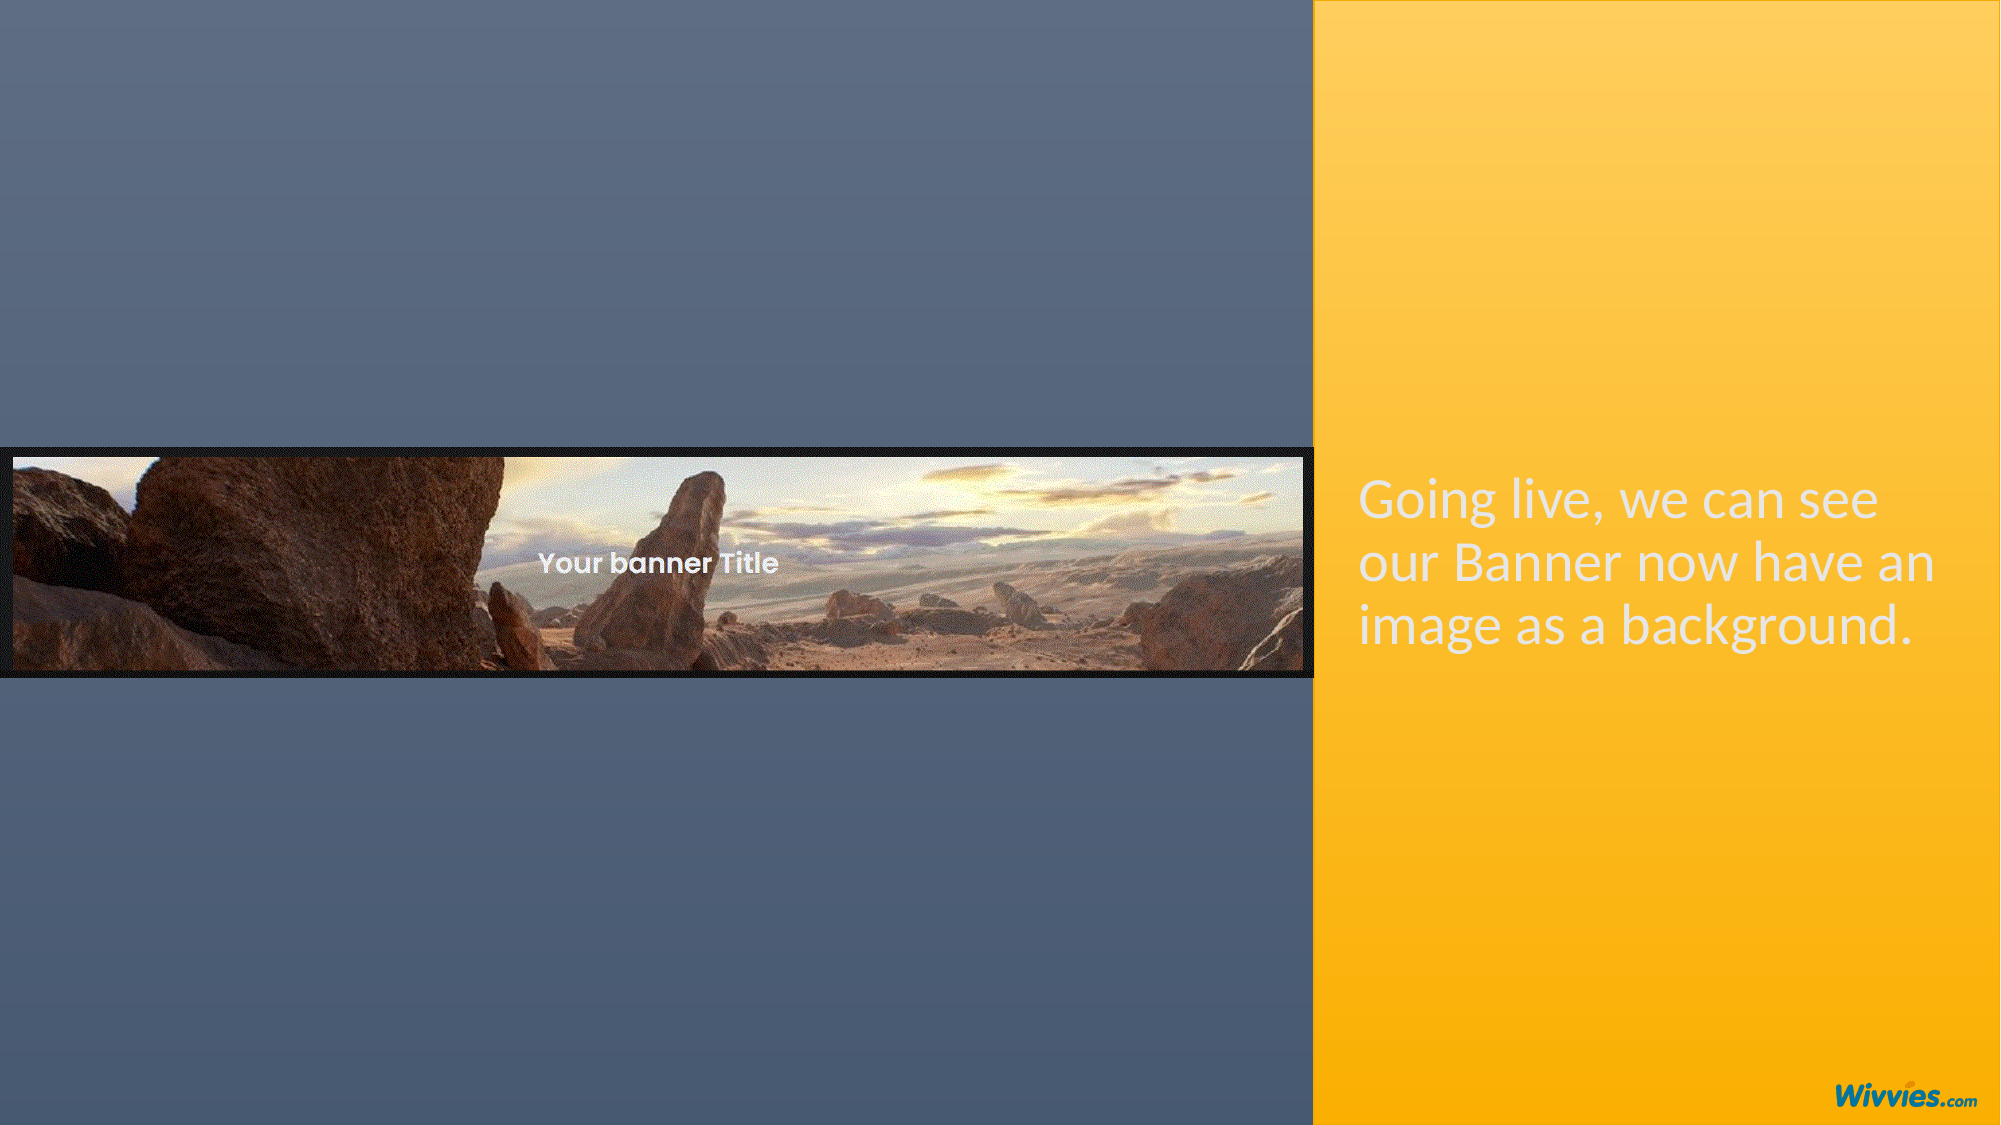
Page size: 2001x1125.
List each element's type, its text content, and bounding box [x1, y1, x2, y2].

picture [0, 0, 1314, 1125]
list Going live, we can see our Banner now have an image as a background. [1314, 0, 2000, 1125]
